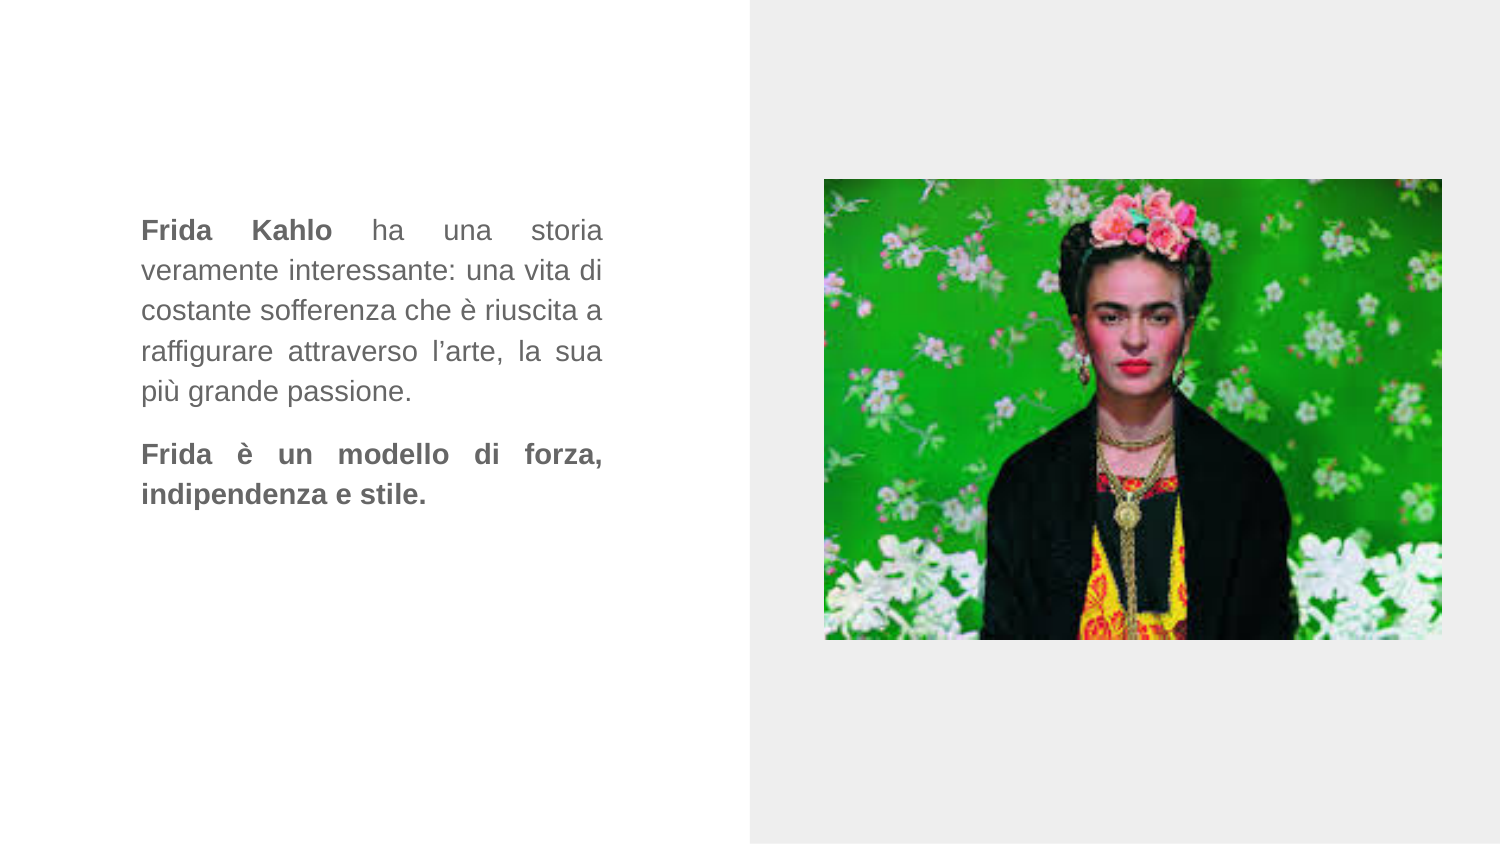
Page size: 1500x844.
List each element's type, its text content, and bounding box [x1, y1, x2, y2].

picture [824, 179, 1442, 640]
text_box Frida Kahlo ha una storia veramente interessante: una vita di costante sofferenza che è riuscita a raffigurare attraverso l’arte, la sua più grande passione. Frida è un modello di forza, indipendenza e stile. [126, 191, 619, 684]
